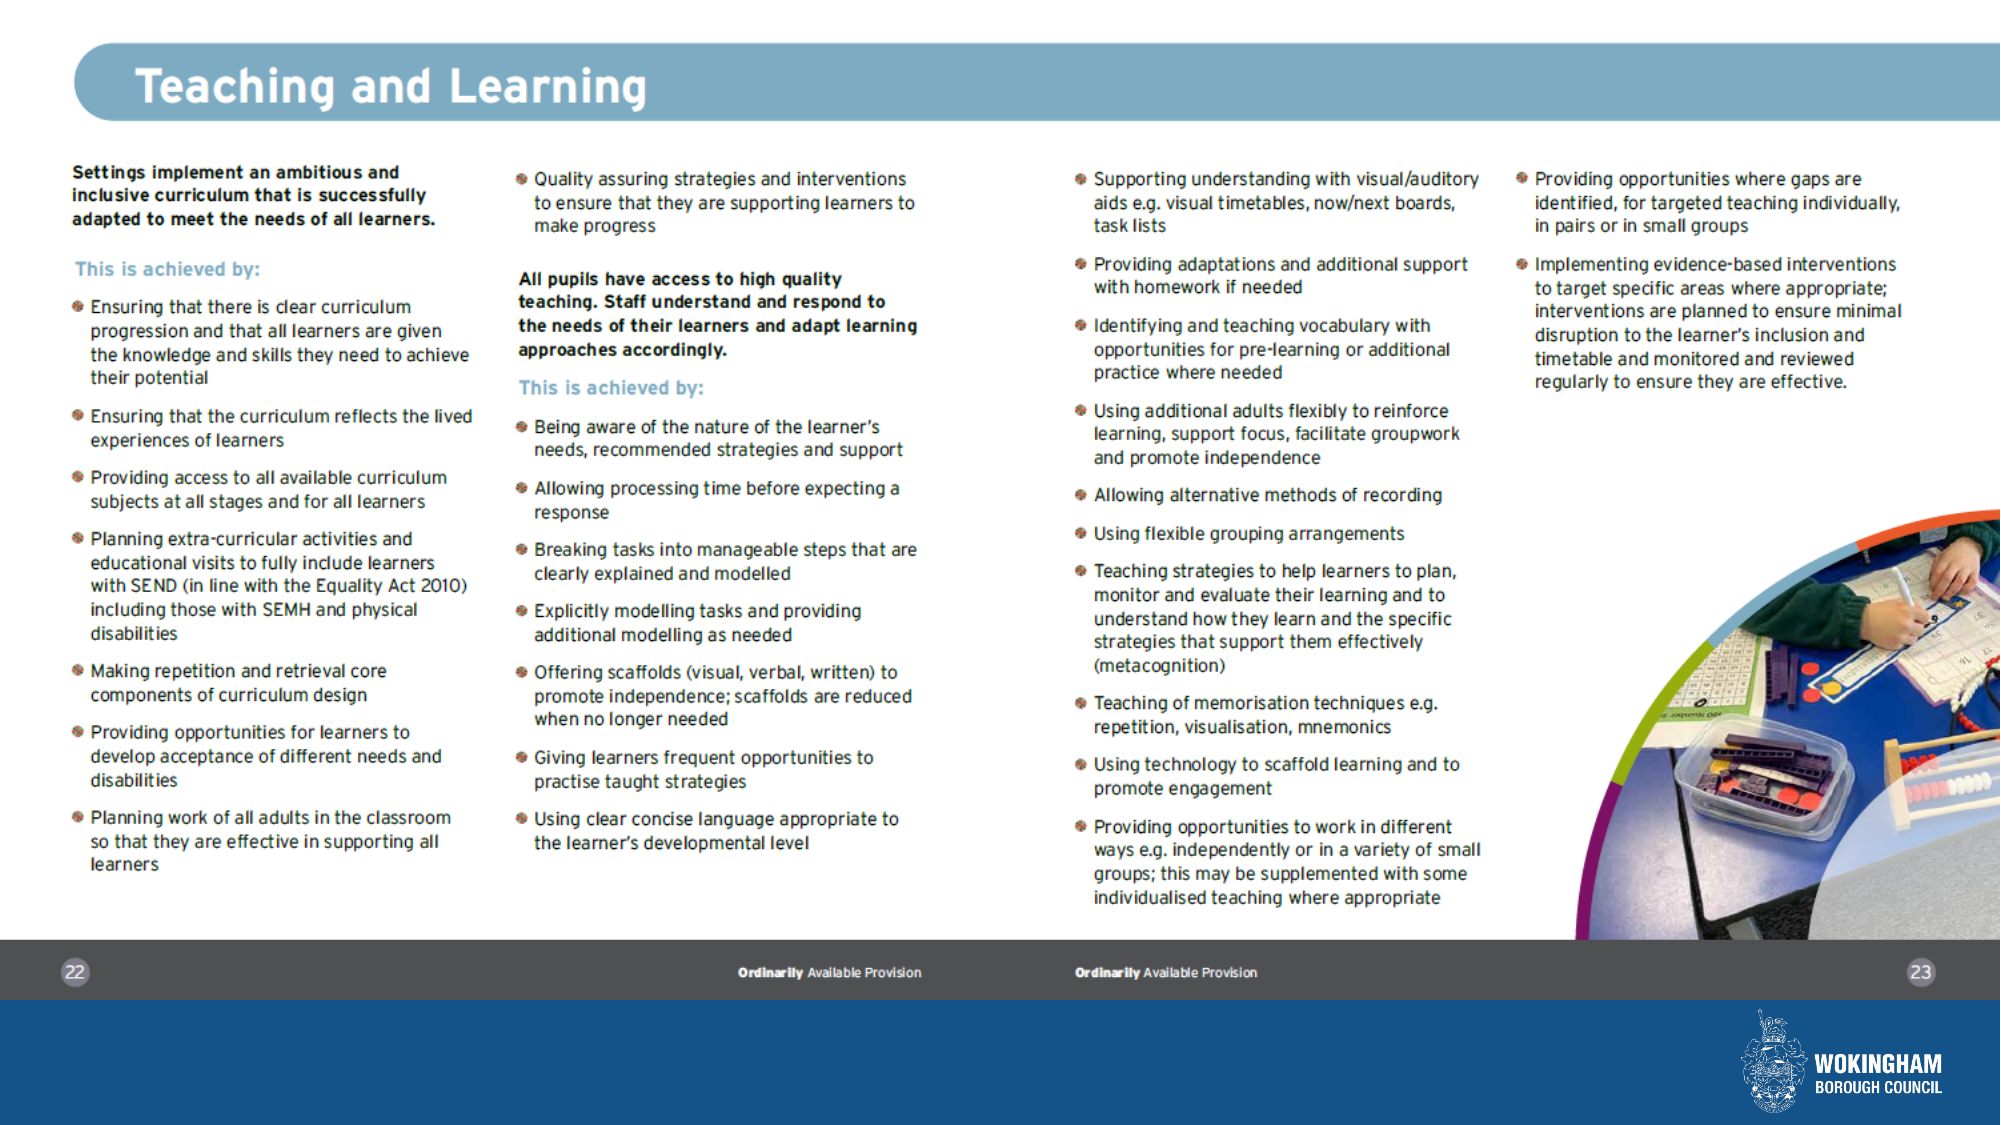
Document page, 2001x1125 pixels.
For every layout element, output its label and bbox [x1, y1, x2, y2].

text_box [0, 1001, 2000, 1125]
picture [0, 19, 2000, 1001]
picture [1740, 1008, 1943, 1113]
